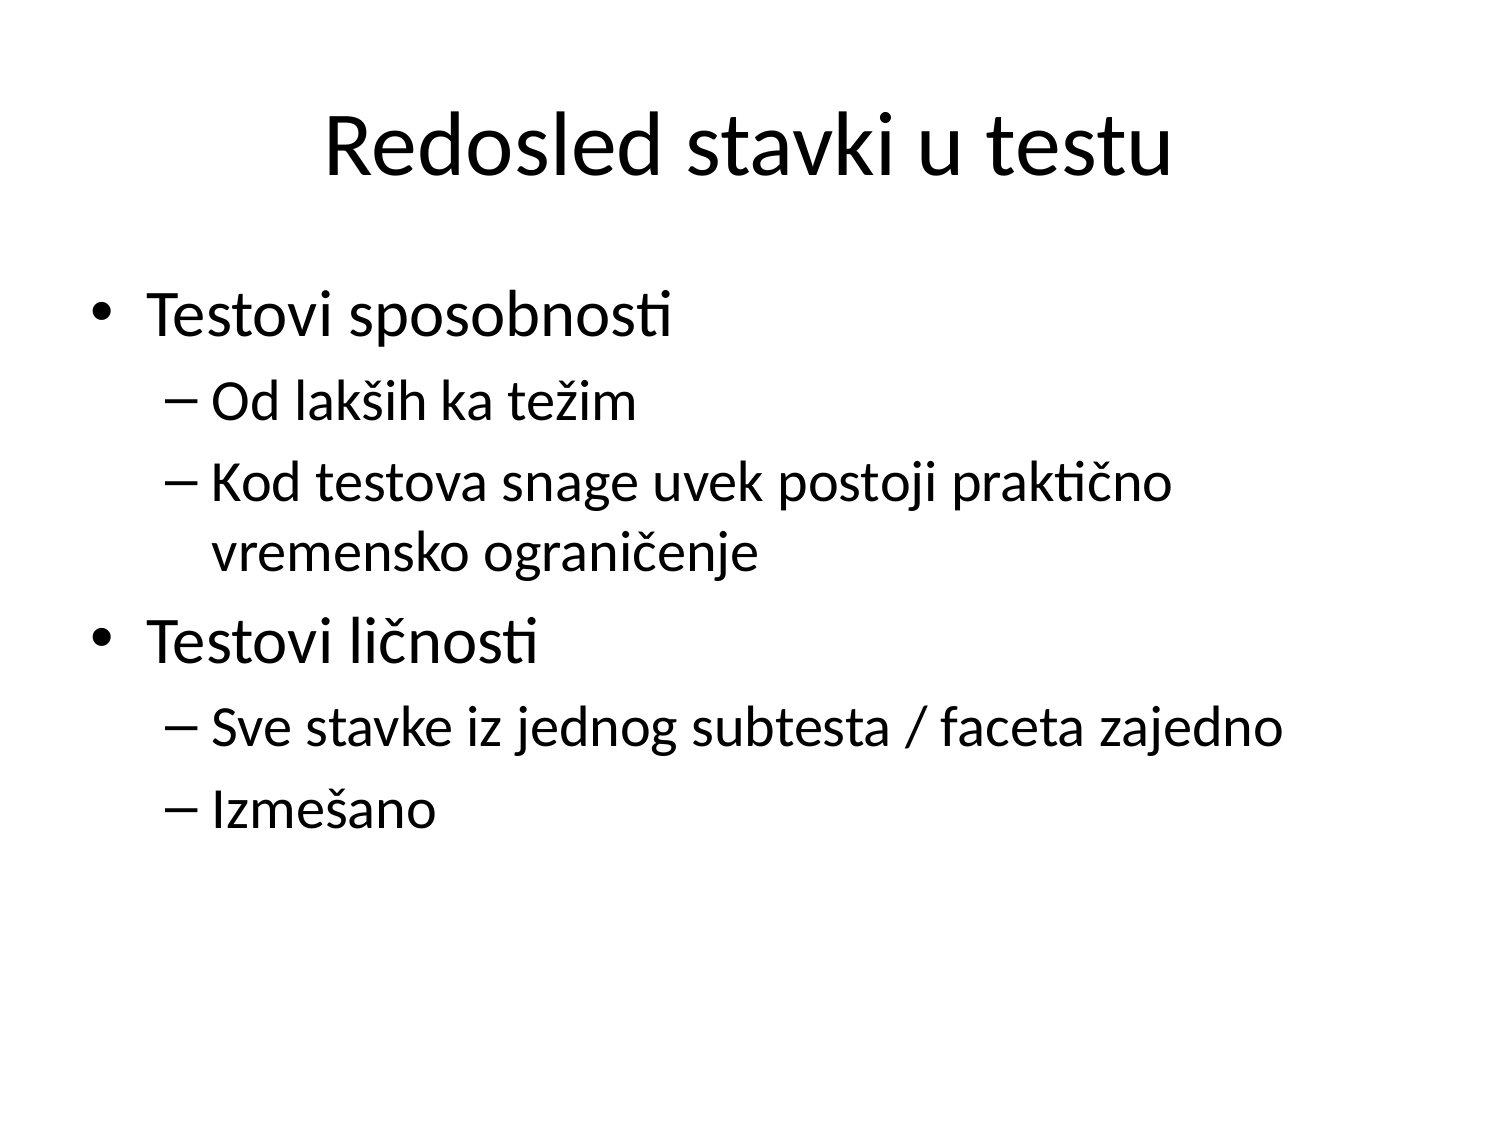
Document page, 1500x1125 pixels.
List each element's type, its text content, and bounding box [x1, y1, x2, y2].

title Redosled stavki u testu [75, 45, 1425, 233]
list Testovi sposobnosti Od lakših ka težim Kod testova snage uvek postoji praktično vremensko ograničenje Testovi ličnosti Sve stavke iz jednog subtesta / faceta zajedno Izmešano [75, 262, 1425, 1005]
